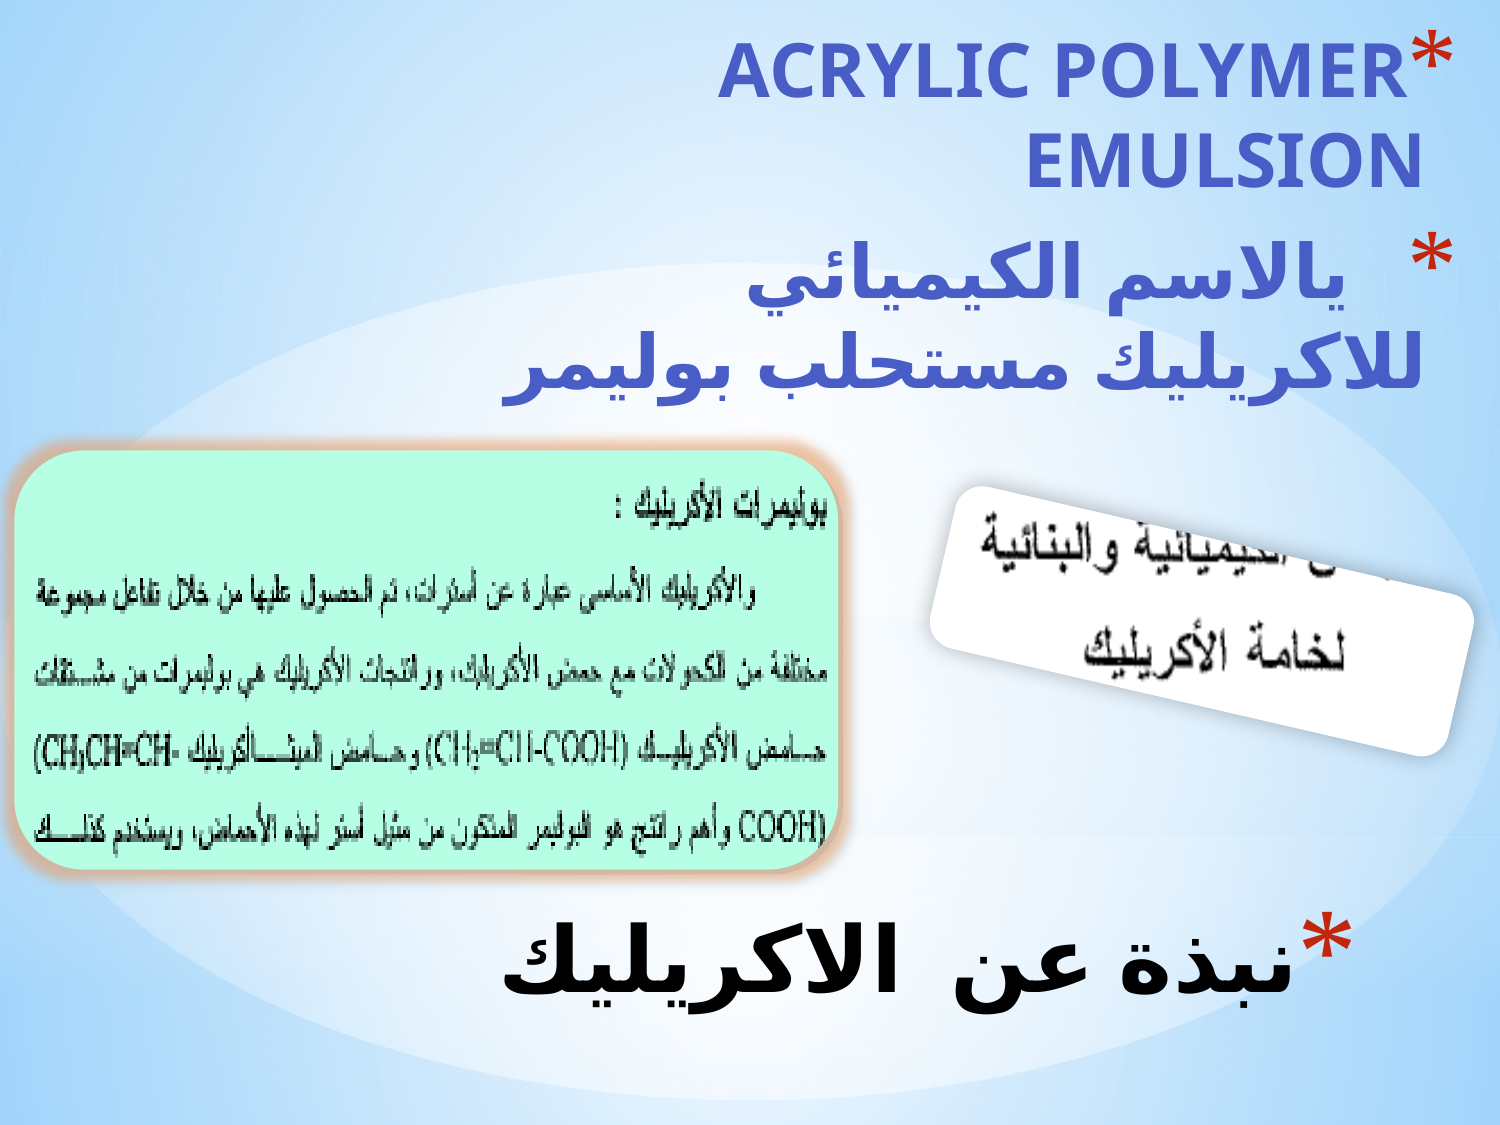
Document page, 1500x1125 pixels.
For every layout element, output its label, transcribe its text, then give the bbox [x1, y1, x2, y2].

list acrylic polymer emulsion يالاسم الكيميائي للاكريليك مستحلب بوليمر [429, 14, 1480, 585]
title نبذة عن الاكريليك [304, 893, 1373, 1081]
picture [14, 450, 839, 870]
picture [929, 486, 1474, 757]
